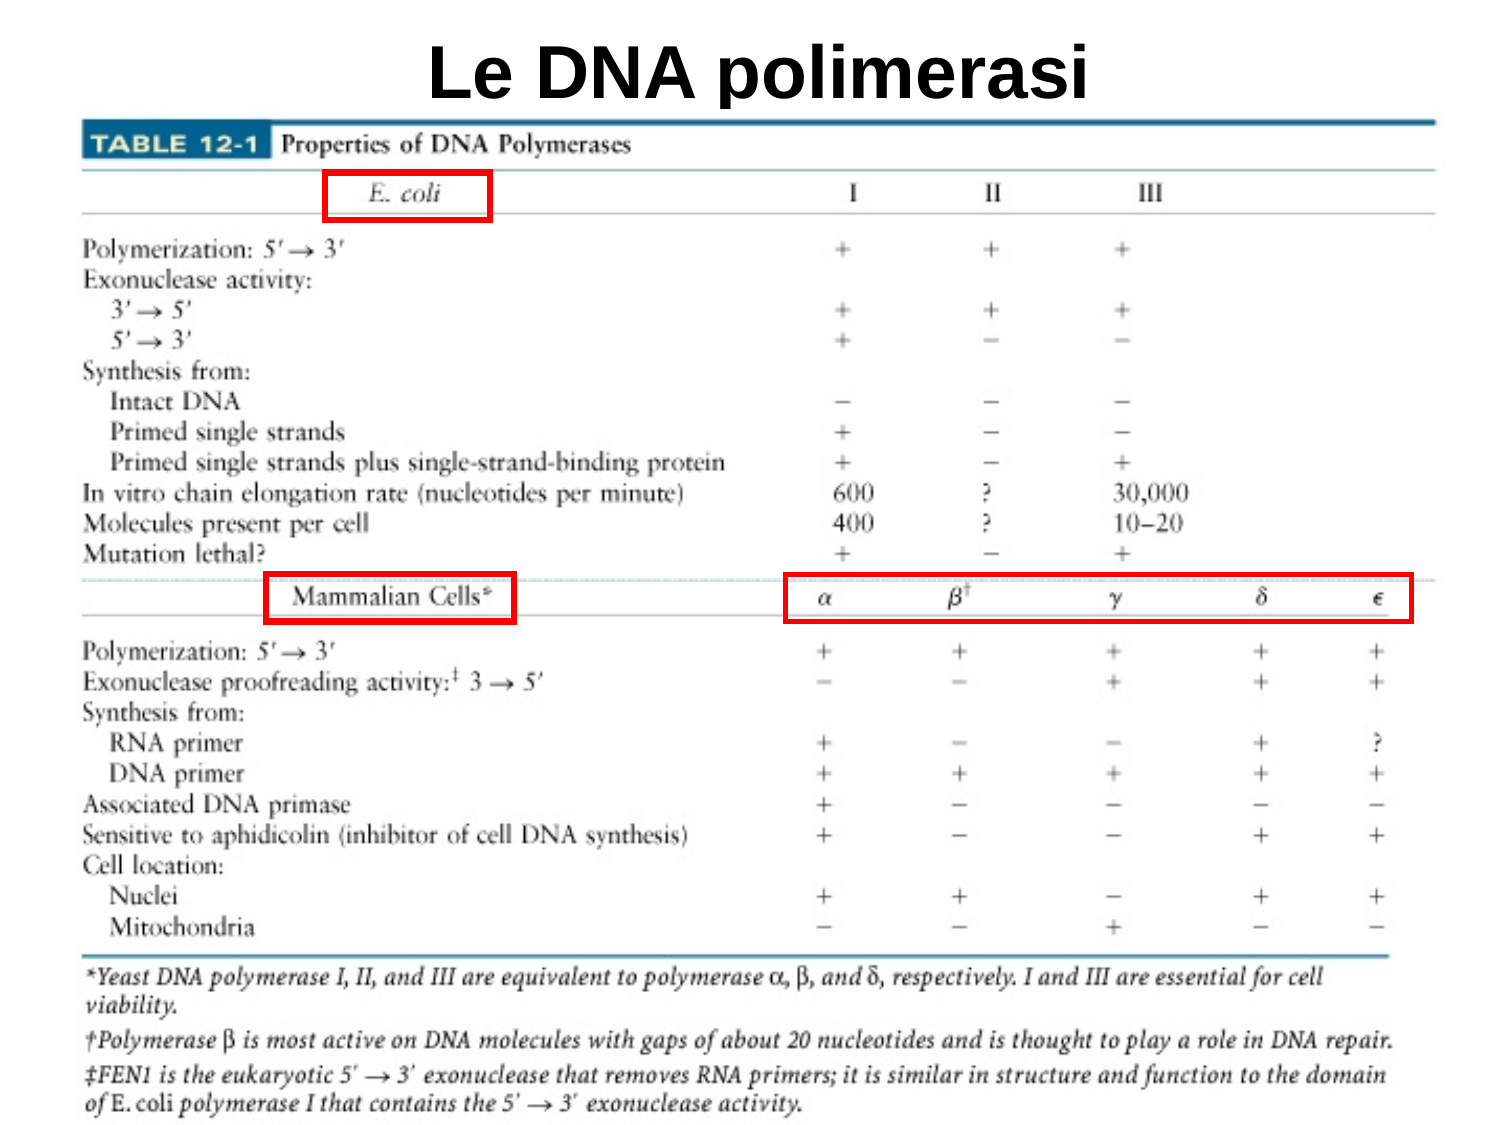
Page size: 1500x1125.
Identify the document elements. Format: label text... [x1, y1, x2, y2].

picture [76, 109, 1446, 582]
text_box [1402, 591, 1412, 622]
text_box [76, 590, 1399, 1125]
title Le DNA polimerasi [0, 19, 1500, 119]
